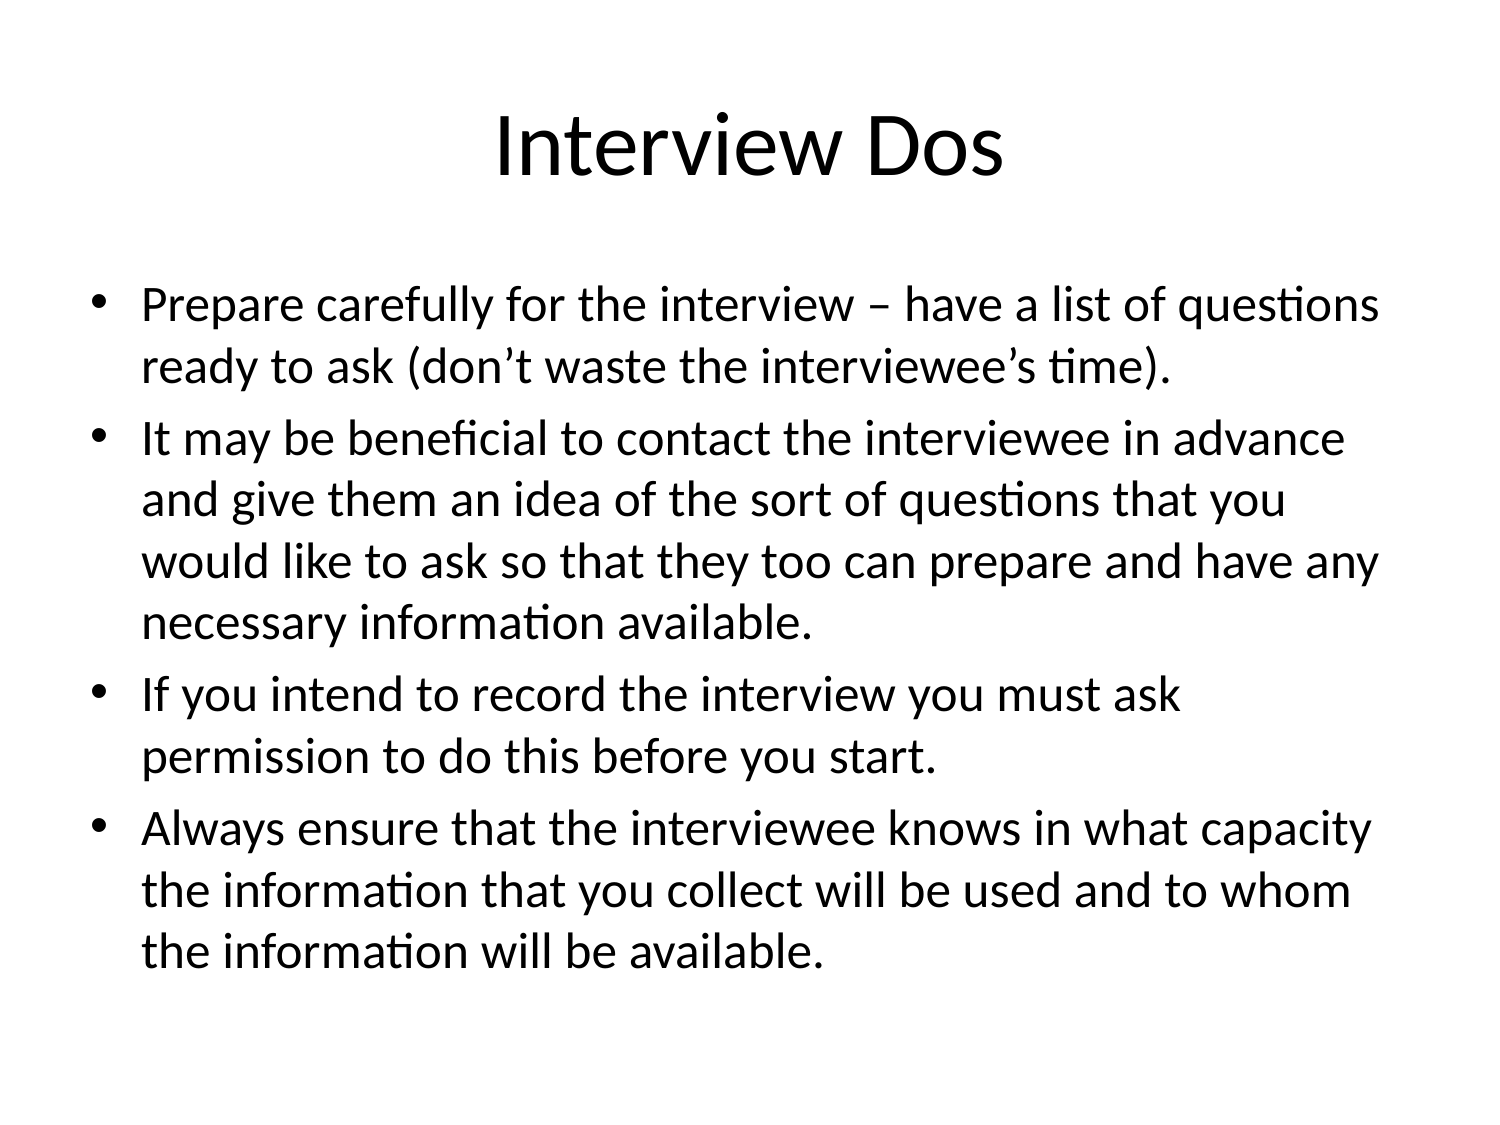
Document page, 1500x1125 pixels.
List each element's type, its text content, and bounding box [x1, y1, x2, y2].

title Interview Dos [75, 45, 1425, 233]
list Prepare carefully for the interview – have a list of questions ready to ask (don’t waste the interviewee’s time). It may be beneficial to contact the interviewee in advance and give them an idea of the sort of questions that you would like to ask so that they too can prepare and have any necessary information available. If you intend to record the interview you must ask permission to do this before you start. Always ensure that the interviewee knows in what capacity the information that you collect will be used and to whom the information will be available. [75, 262, 1425, 1005]
